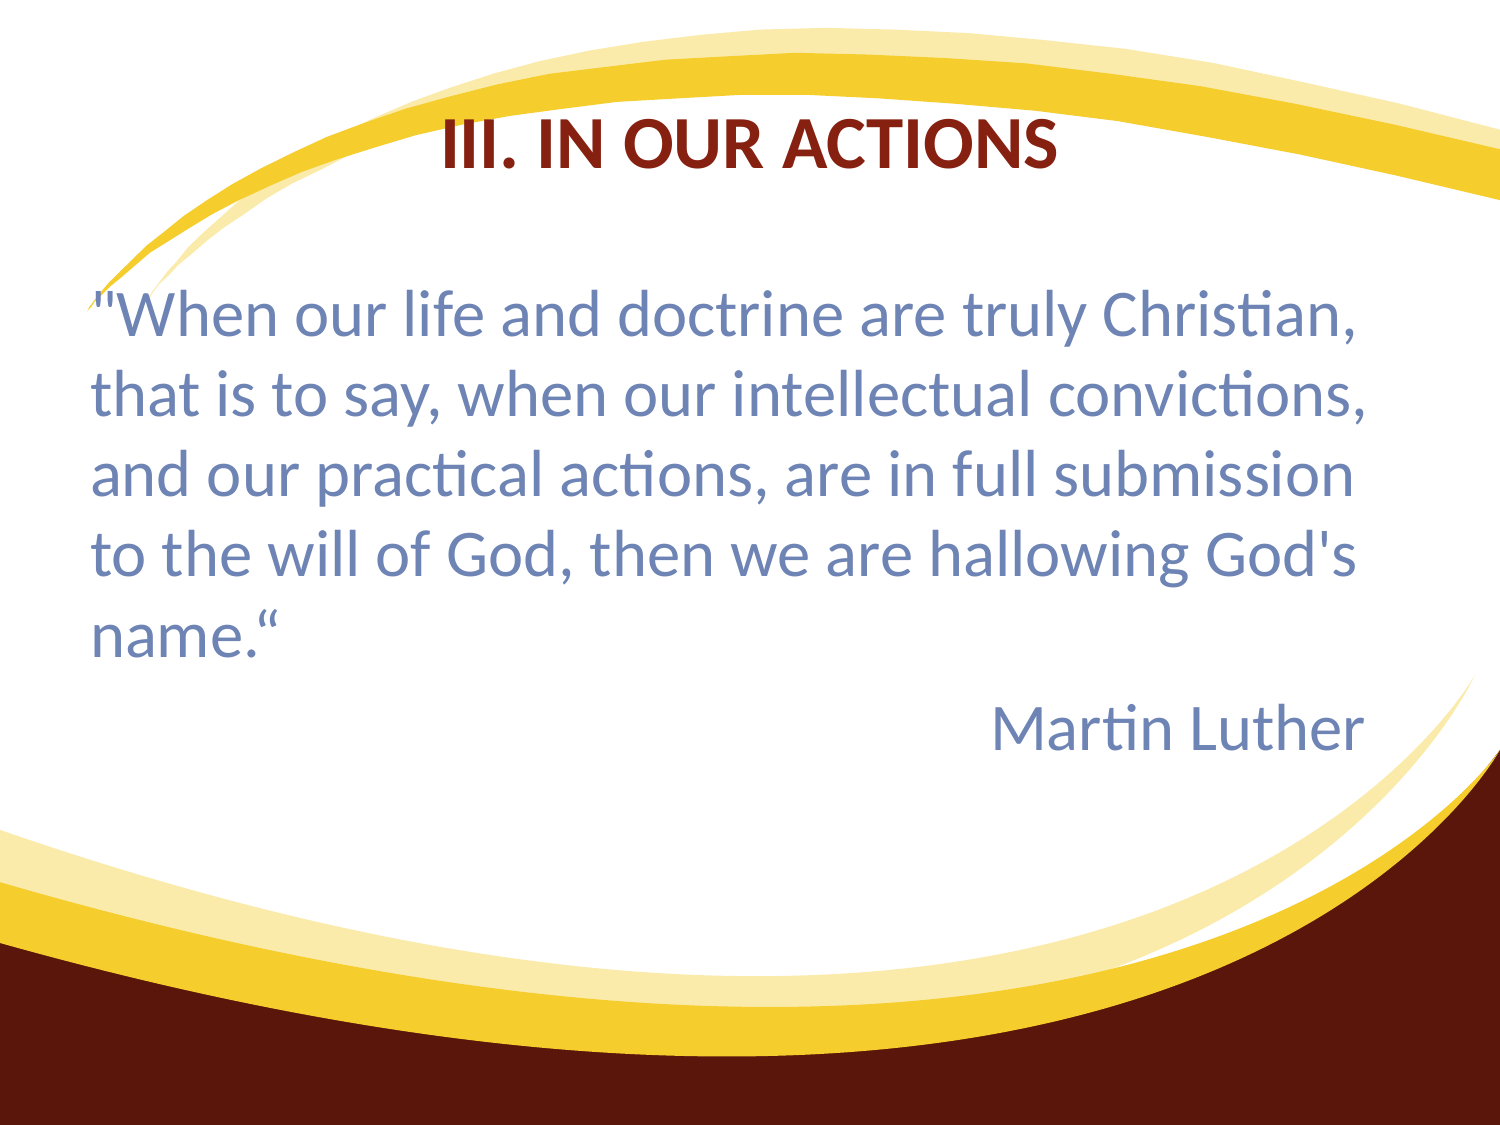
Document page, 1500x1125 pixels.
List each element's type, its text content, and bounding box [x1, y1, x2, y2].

title III. IN OUR ACTIONS [75, 45, 1425, 233]
list "When our life and doctrine are truly Christian, that is to say, when our intellectual convictions, and our practical actions, are in full submission to the will of God, then we are hallowing God's name.“ Martin Luther [75, 262, 1425, 1005]
